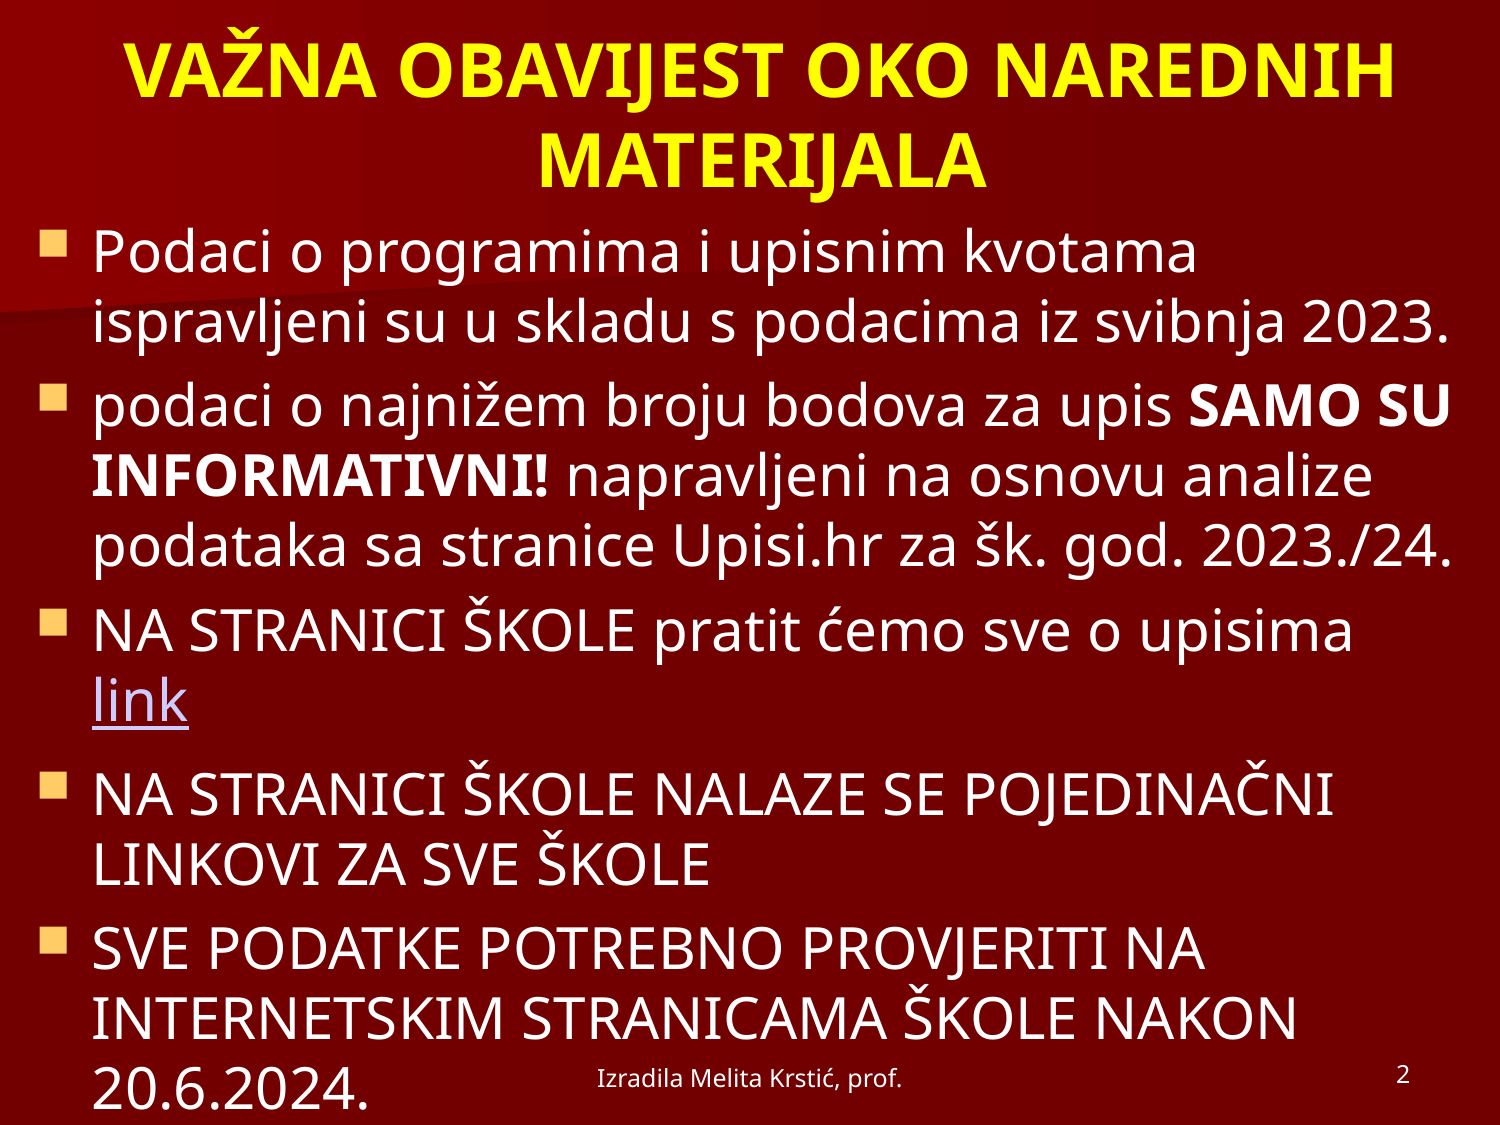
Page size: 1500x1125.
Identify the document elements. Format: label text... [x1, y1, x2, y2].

text_box Podaci o programima i upisnim kvotama ispravljeni su u skladu s podacima iz svibnja 2023. podaci o najnižem broju bodova za upis SAMO SU INFORMATIVNI! napravljeni na osnovu analize podataka sa stranice Upisi.hr za šk. god. 2023./24. NA STRANICI ŠKOLE pratit ćemo sve o upisima link NA STRANICI ŠKOLE NALAZE SE POJEDINAČNI LINKOVI ZA SVE ŠKOLE SVE PODATKE POTREBNO PROVJERITI NA INTERNETSKIM STRANICAMA ŠKOLE NAKON 20.6.2024. [21, 206, 1475, 1125]
text_box 2 [1074, 1024, 1425, 1100]
text_box VAŽNA OBAVIJEST OKO NAREDNIH MATERIJALA [53, 19, 1471, 206]
text_box Izradila Melita Krstić, prof. [512, 1024, 988, 1100]
